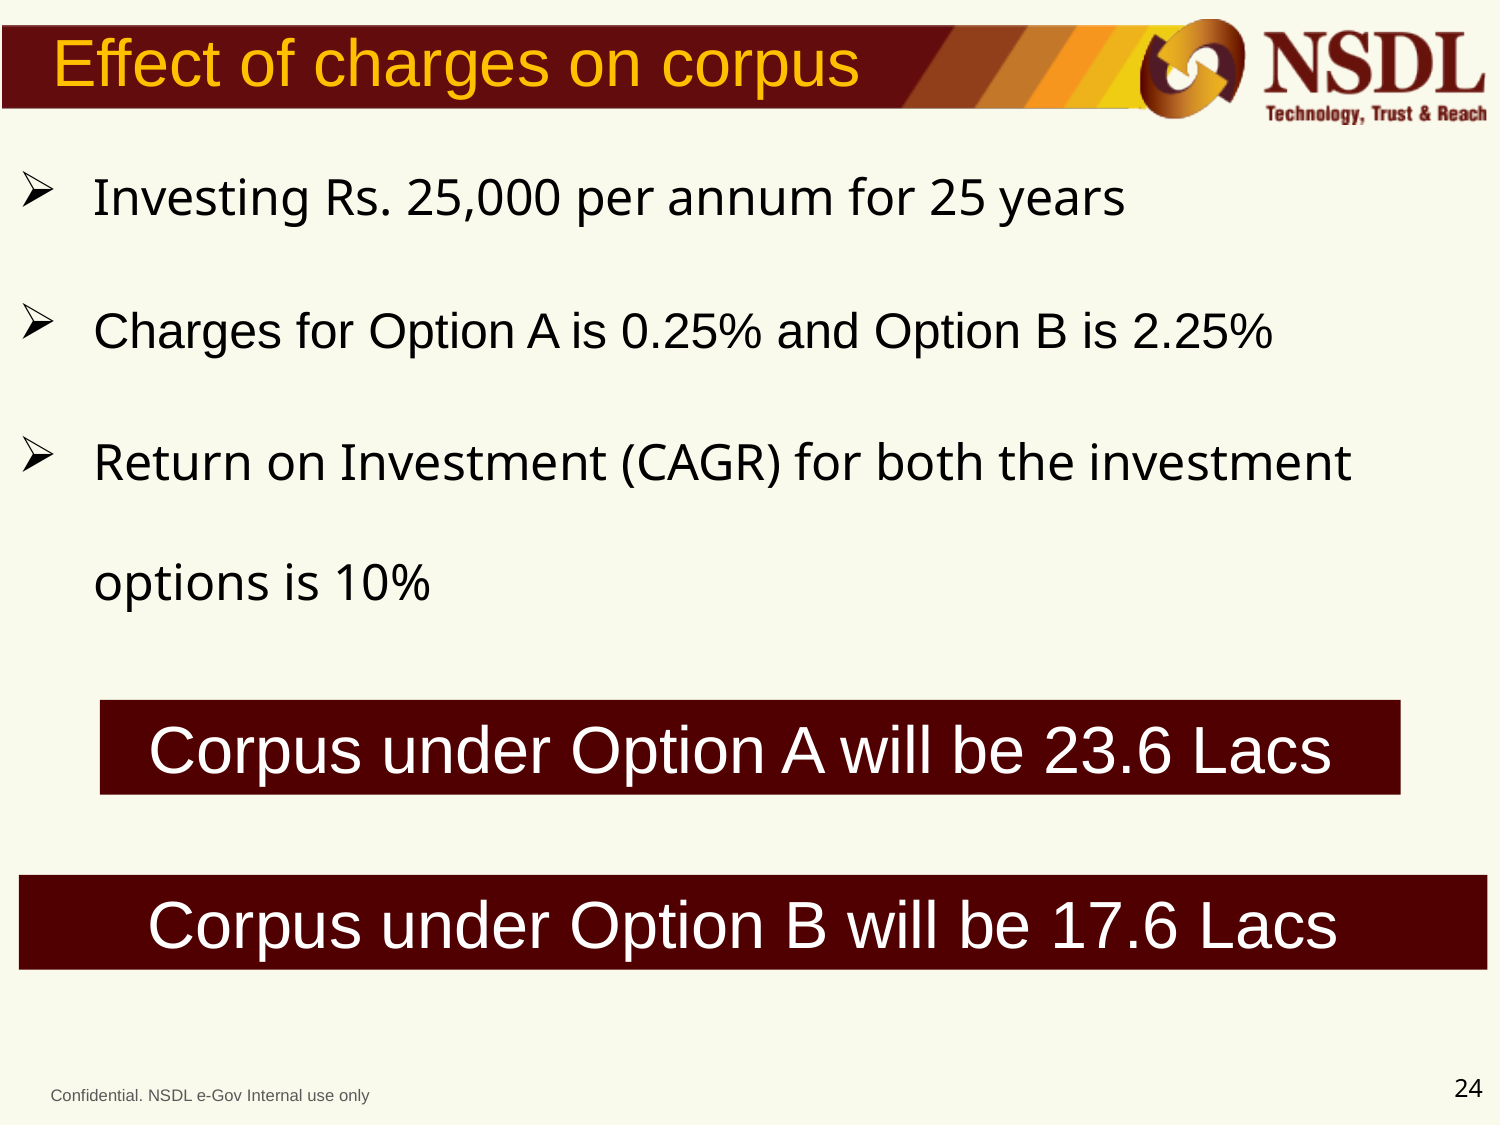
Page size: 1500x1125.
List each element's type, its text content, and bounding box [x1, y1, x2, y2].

text_box Corpus under Option A will be 23.6 Lacs [99, 699, 1401, 795]
picture [1313, 19, 1500, 125]
text_box 24 [1437, 1065, 1500, 1125]
title Effect of charges on corpus [37, 12, 1313, 98]
picture [2, 25, 37, 130]
text_box Investing Rs. 25,000 per annum for 25 years Charges for Option A is 0.25% and Option B is 2.25% Return on Investment (CAGR) for both the investment options is 10% [3, 98, 1469, 999]
text_box Corpus under Option B will be 17.6 Lacs [18, 874, 1488, 970]
